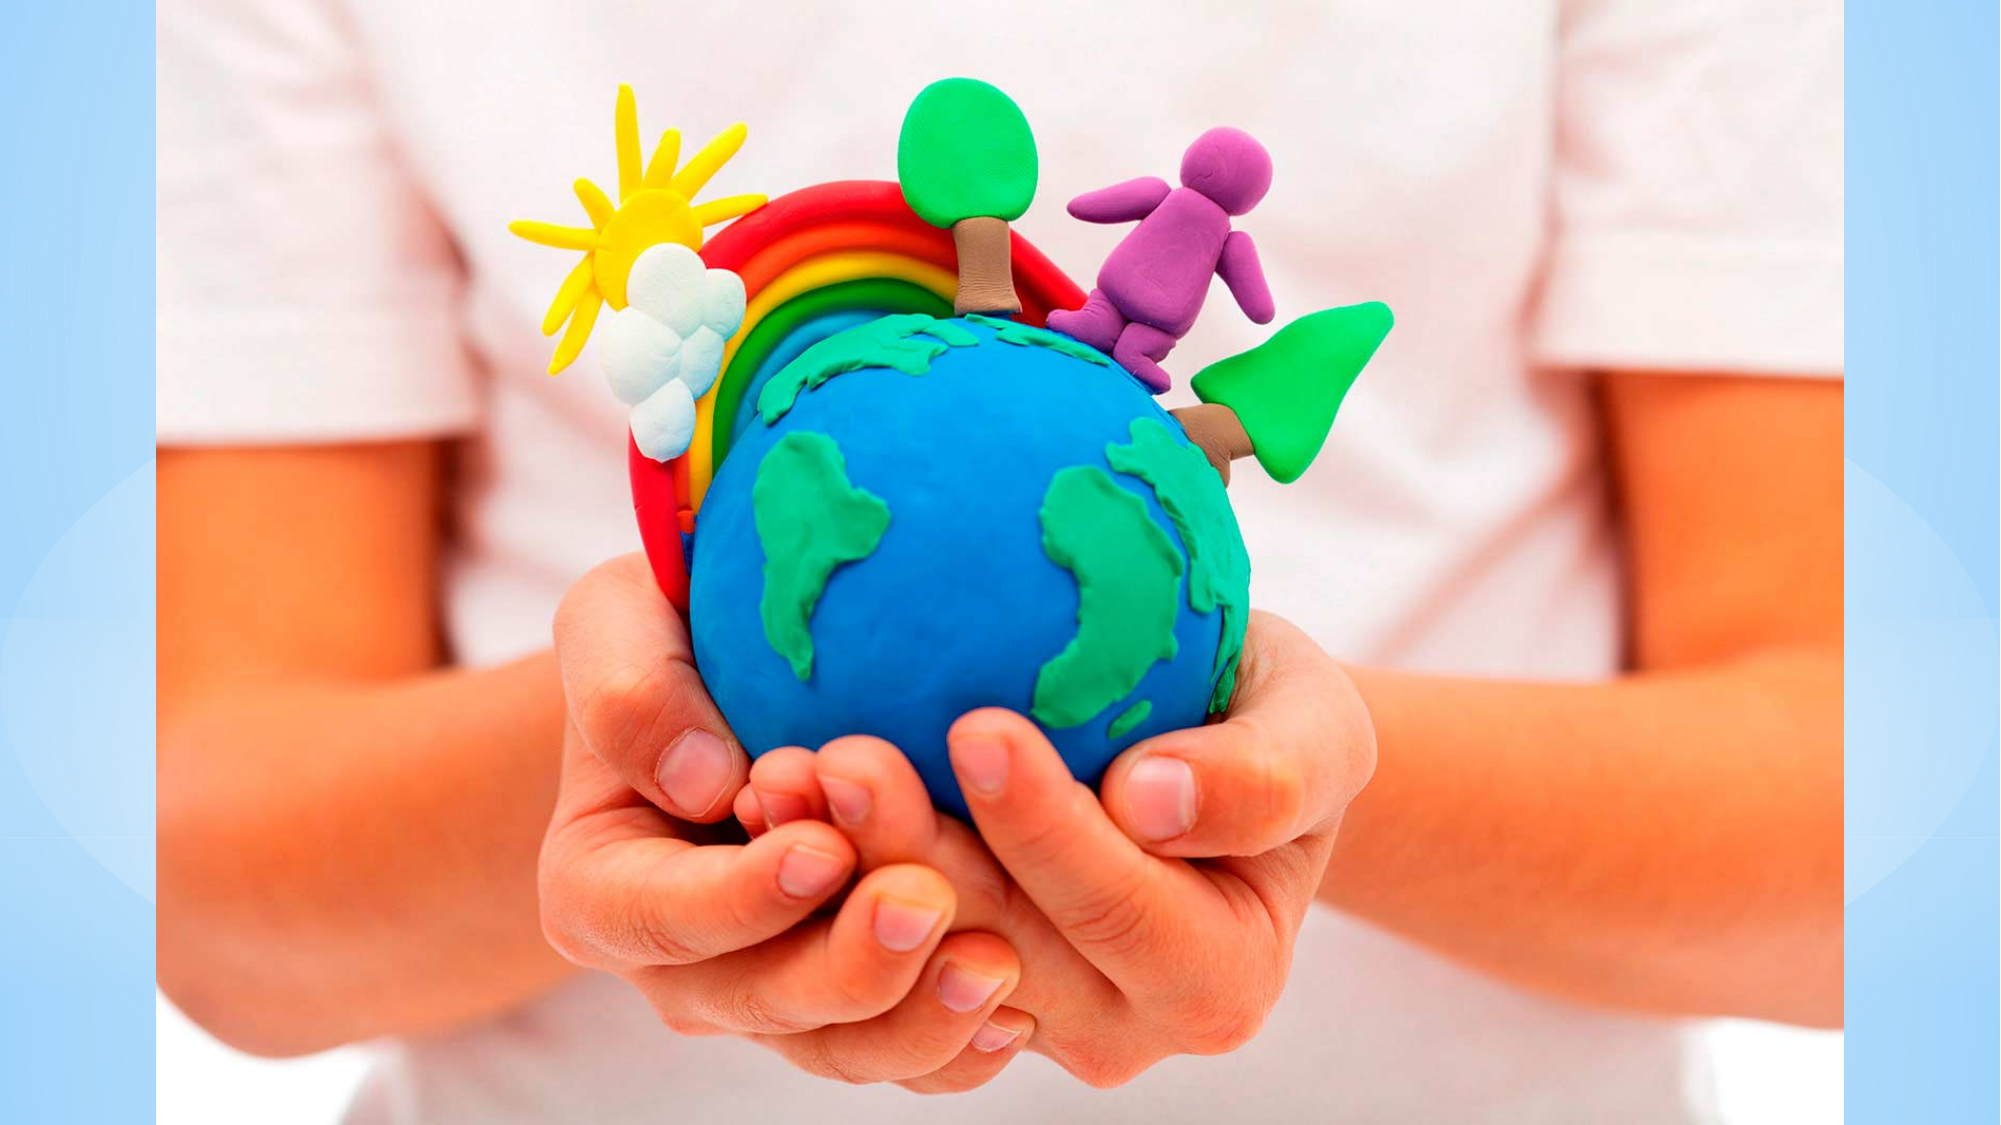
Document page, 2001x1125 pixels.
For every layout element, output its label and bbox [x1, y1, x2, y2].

picture [156, 0, 1844, 1125]
